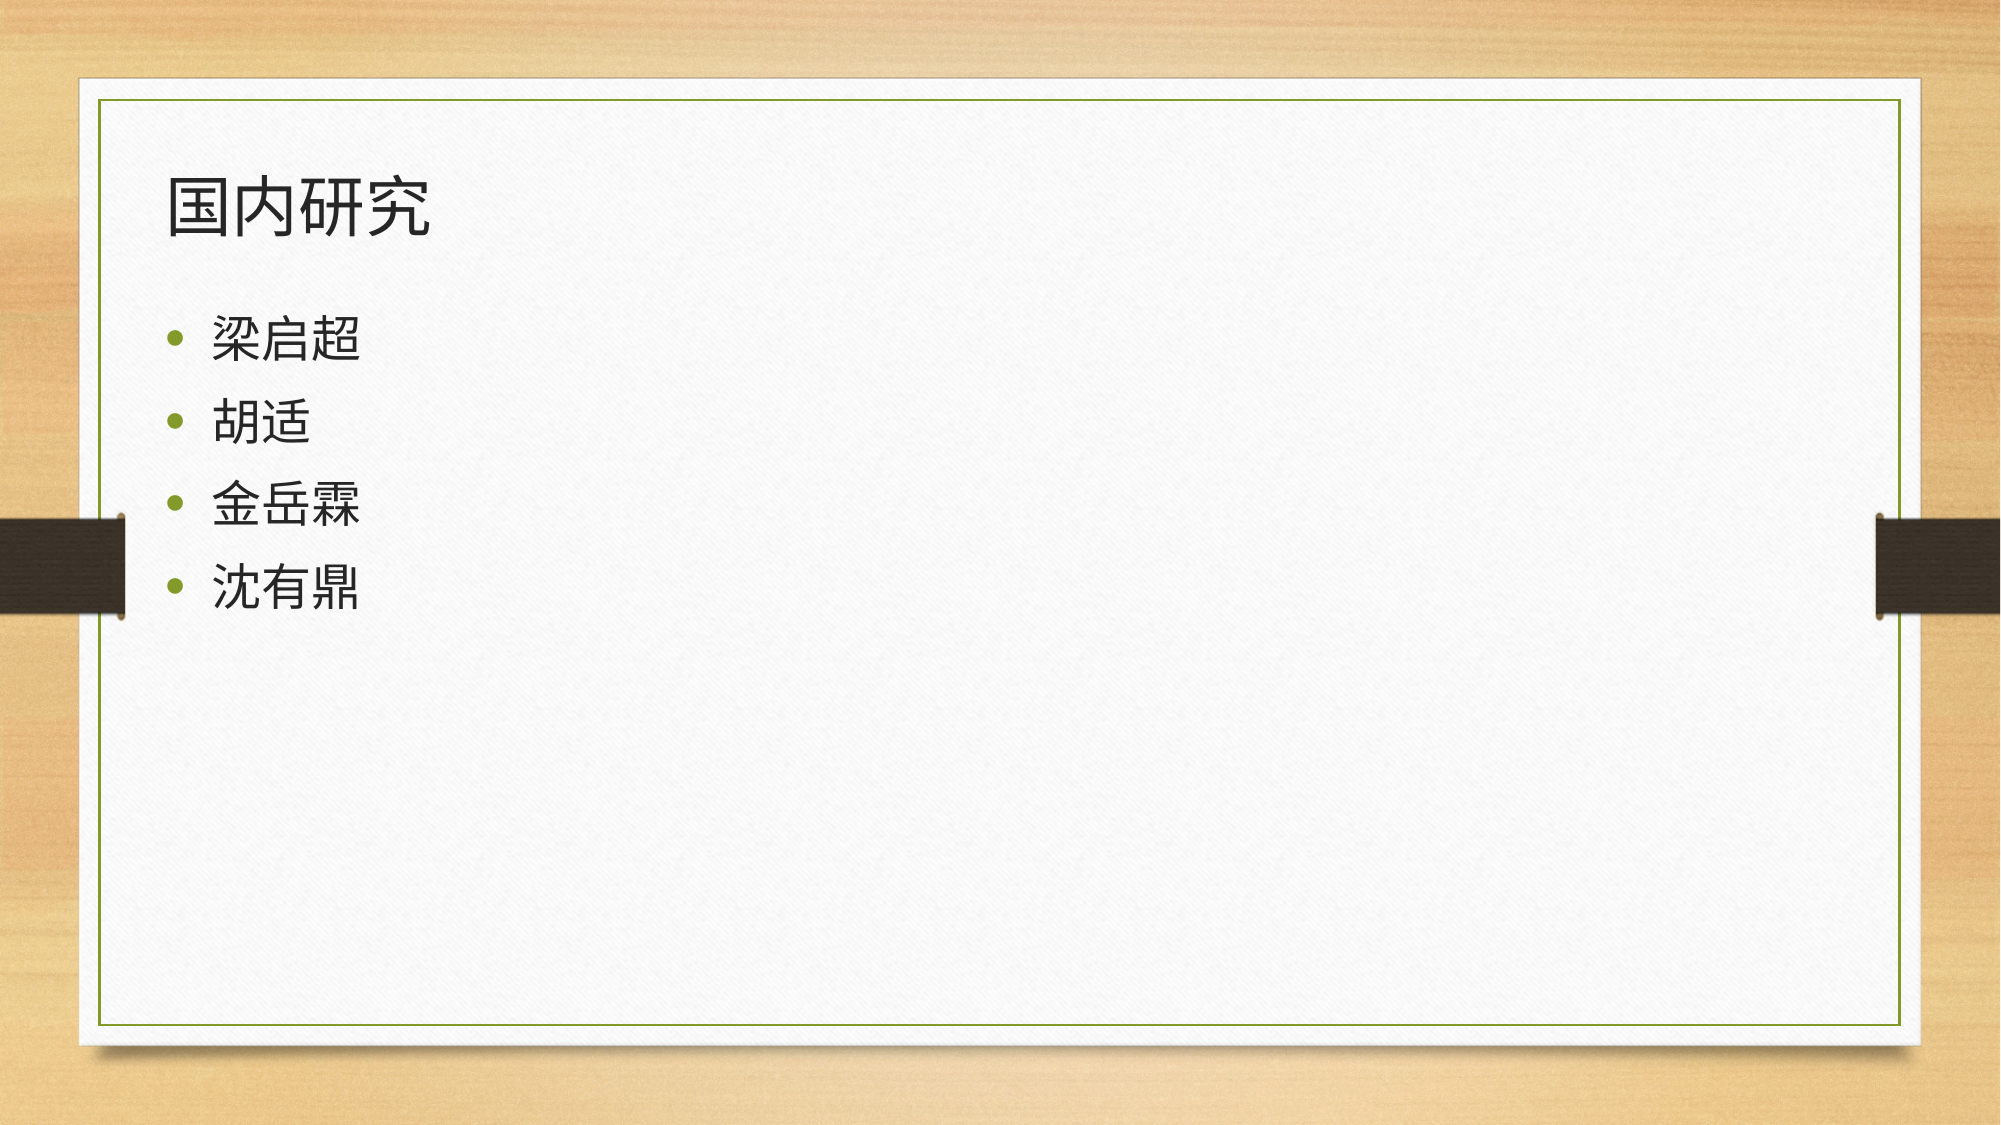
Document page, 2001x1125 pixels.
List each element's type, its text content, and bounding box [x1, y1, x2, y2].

title 国内研究 [150, 143, 1725, 267]
picture [0, 0, 2001, 1125]
list 梁启超 胡适 金岳霖 沈有鼎 [150, 299, 1725, 962]
